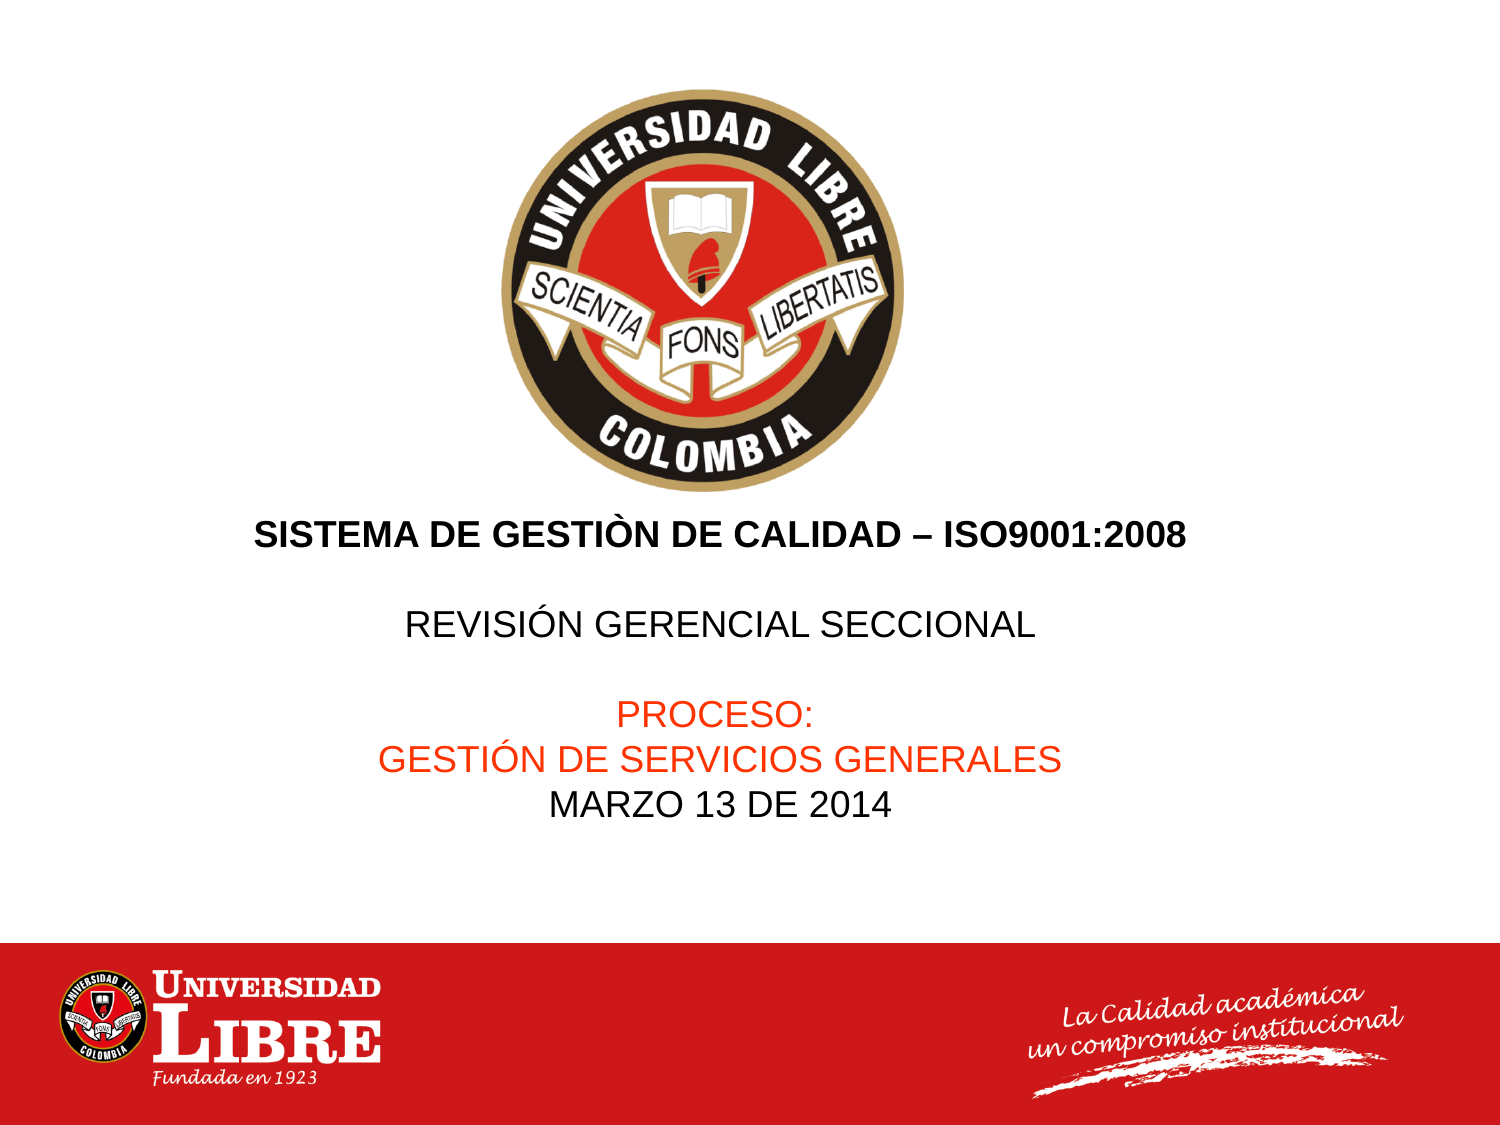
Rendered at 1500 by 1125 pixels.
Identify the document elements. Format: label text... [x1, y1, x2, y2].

picture [0, 943, 1500, 1125]
picture [501, 89, 904, 492]
text_box SISTEMA DE GESTIÒN DE CALIDAD – ISO9001:2008 REVISIÓN GERENCIAL SECCIONAL PROCESO: GESTIÓN DE SERVICIOS GENERALES MARZO 13 DE 2014 [96, 502, 1345, 833]
